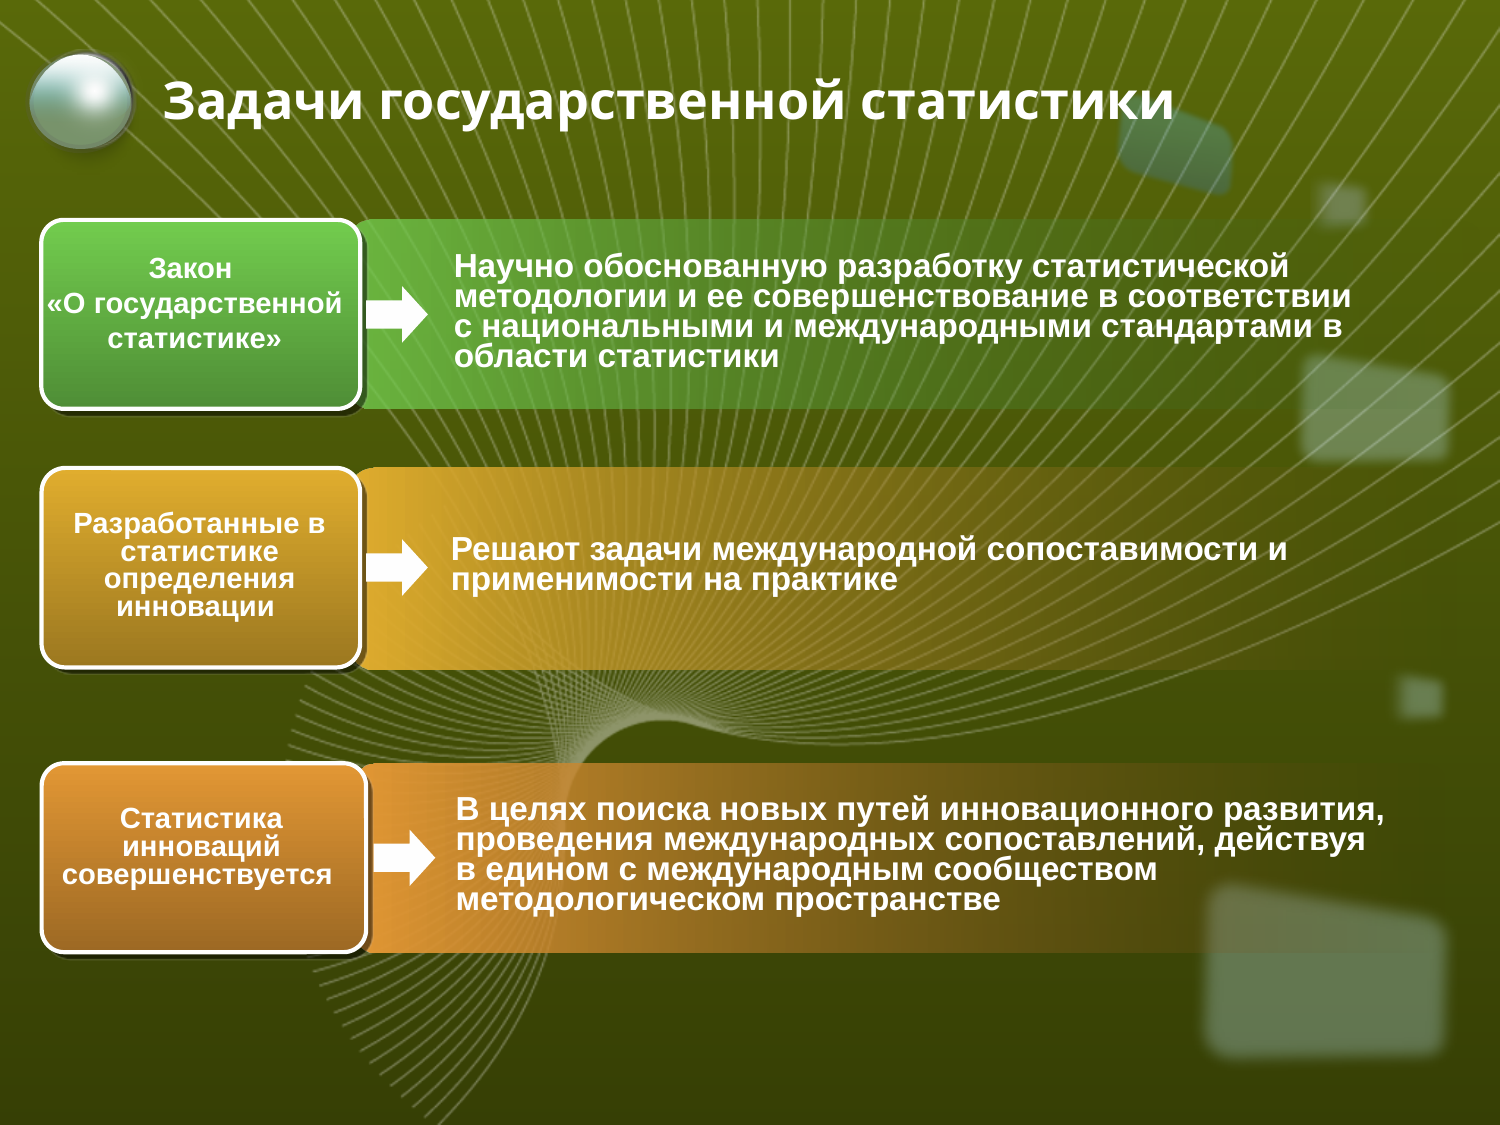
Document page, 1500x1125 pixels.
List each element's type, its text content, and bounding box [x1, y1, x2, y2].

text_box Статистика инноваций совершенствуется [41, 798, 362, 898]
title Задачи государственной статистики [147, 42, 1436, 156]
text_box [41, 219, 361, 242]
text_box [366, 286, 428, 343]
text_box [41, 467, 361, 668]
text_box [354, 219, 1483, 409]
text_box [41, 362, 361, 409]
text_box [356, 467, 1459, 670]
text_box Закон «О государственной статистике» [29, 242, 361, 362]
text_box [41, 763, 367, 953]
picture [0, 0, 1500, 1125]
text_box Научно обоснованную разработку статистической методологии и ее совершенствование в соответствии с национальными и международными стандартами в области статистики [438, 246, 1424, 381]
text_box [366, 539, 428, 596]
text_box [373, 829, 436, 887]
text_box В целях поиска новых путей инновационного развития, проведения международных сопоставлений, действуя в едином с международным сообществом методологическом пространстве [440, 789, 1412, 925]
text_box [360, 763, 1447, 953]
text_box Разработанные в статистике определения инновации [50, 503, 349, 630]
text_box Решают задачи международной сопоставимости и применимости на практике [436, 529, 1400, 605]
